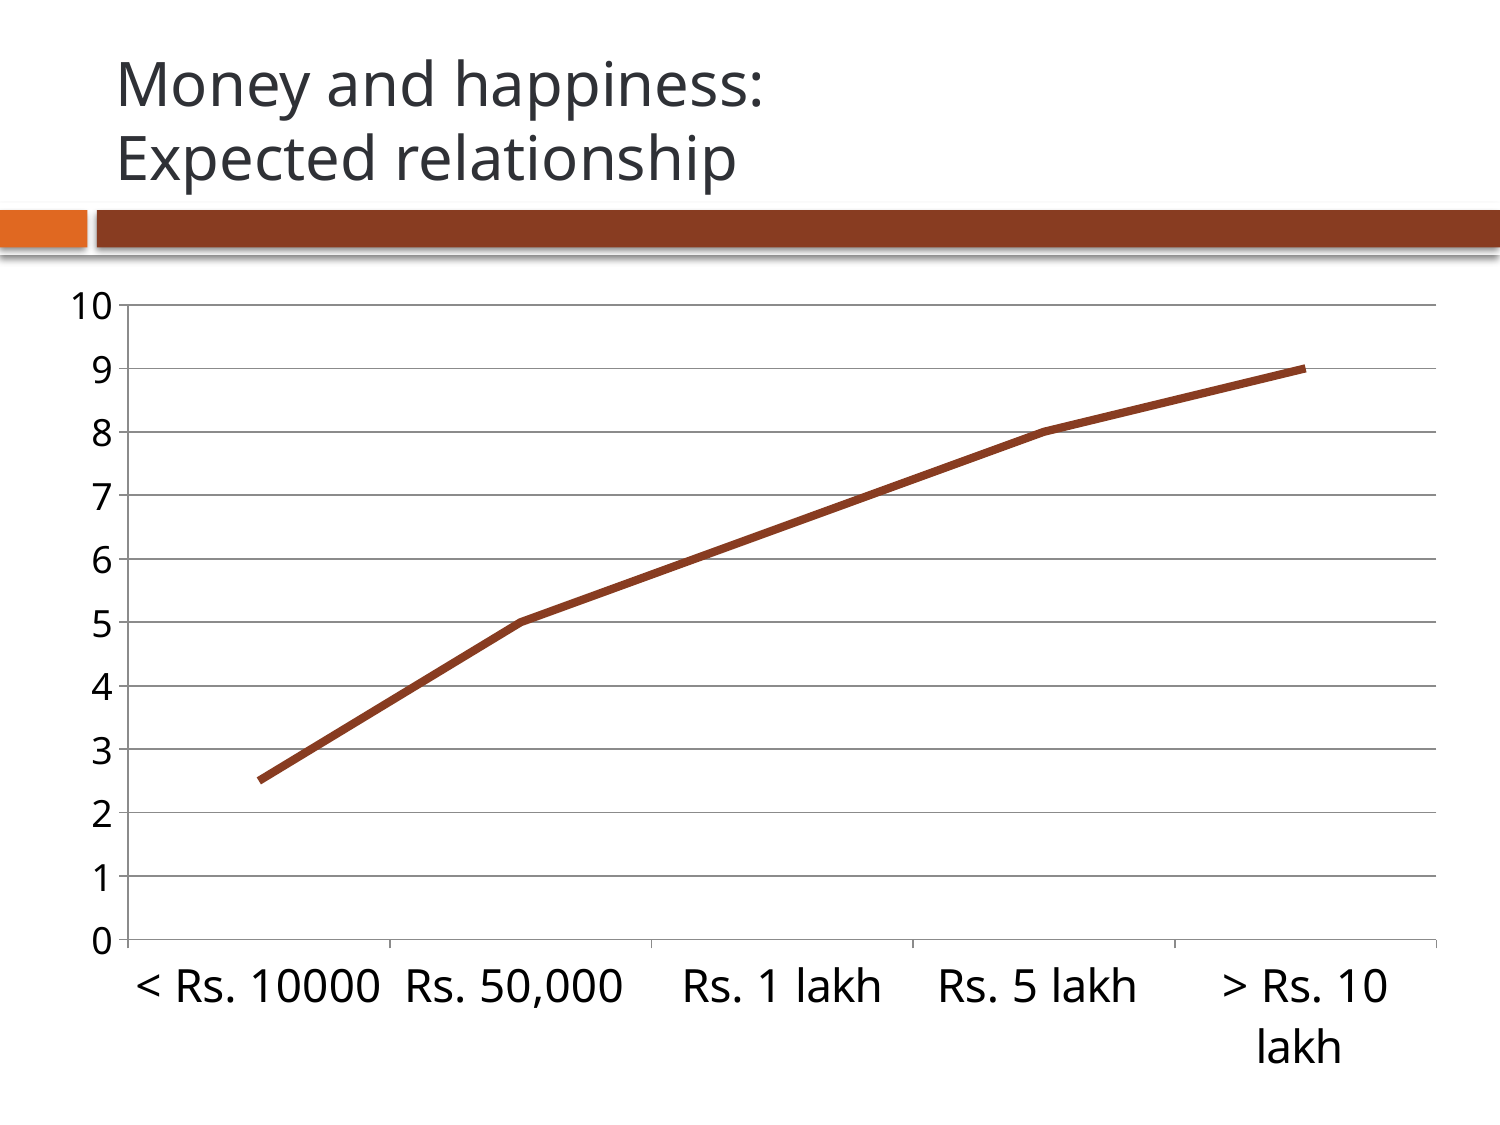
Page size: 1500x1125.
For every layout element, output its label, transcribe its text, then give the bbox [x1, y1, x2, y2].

title Money and happiness: Expected relationship [100, 37, 1438, 200]
chart [40, 262, 1466, 1094]
